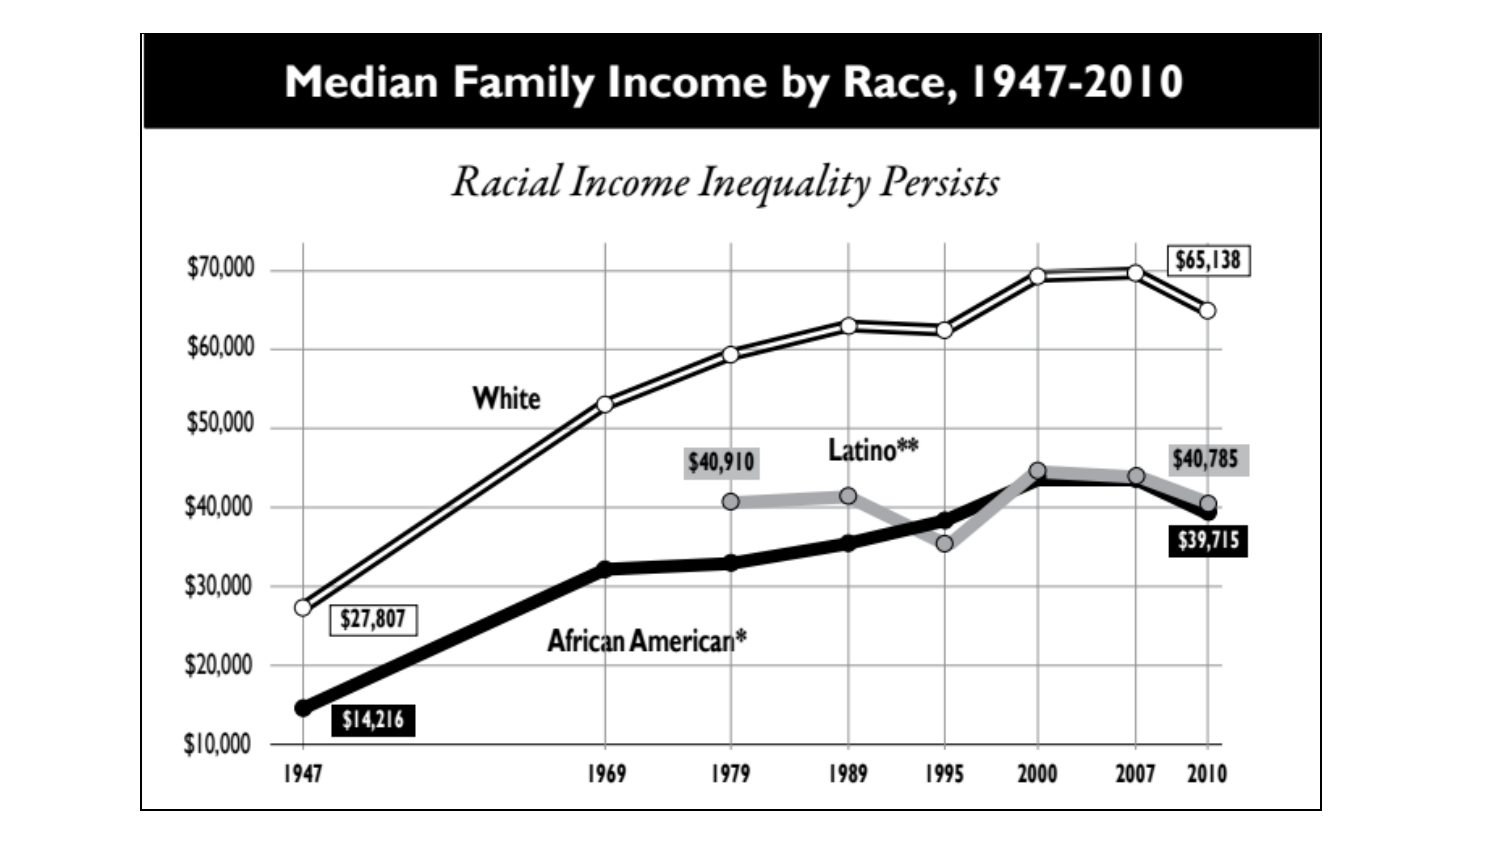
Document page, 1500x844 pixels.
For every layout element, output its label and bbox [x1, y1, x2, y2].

picture [141, 34, 1321, 810]
